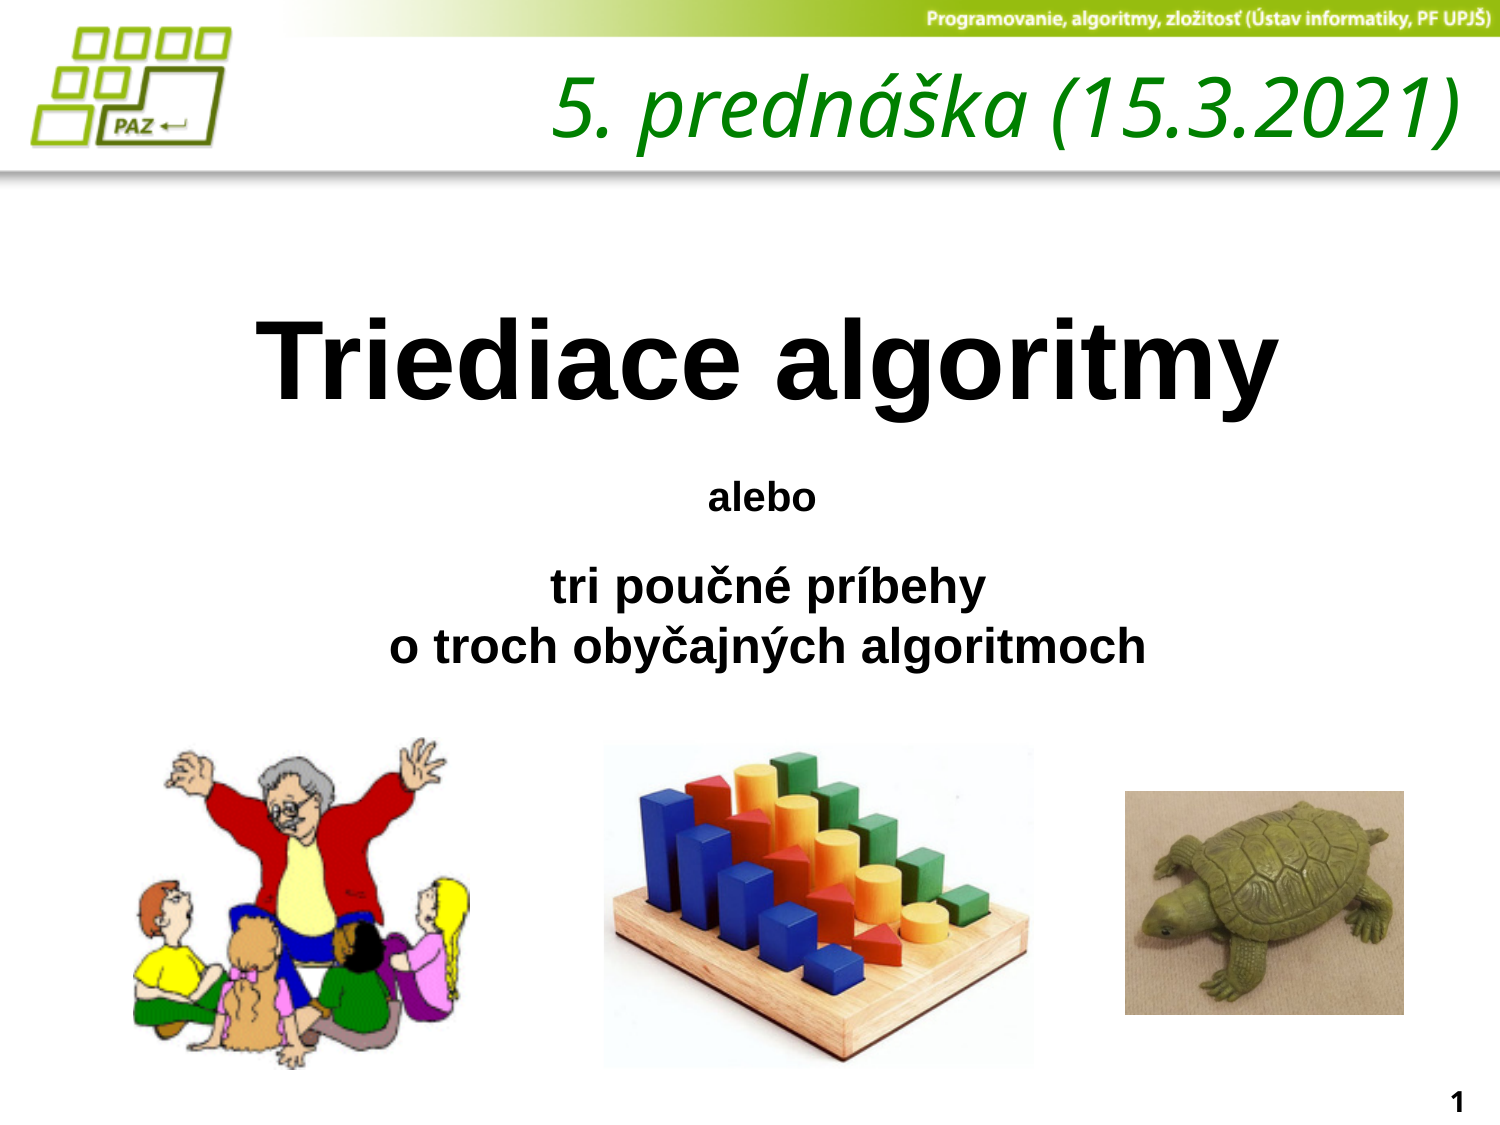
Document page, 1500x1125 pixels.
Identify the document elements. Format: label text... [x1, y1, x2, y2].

picture [0, 0, 1500, 1125]
title 5. prednáška (15.3.2021) [343, 46, 1477, 135]
text_box Triediace algoritmy alebo tri poučné príbehy o troch obyčajných algoritmoch [133, 279, 1404, 681]
